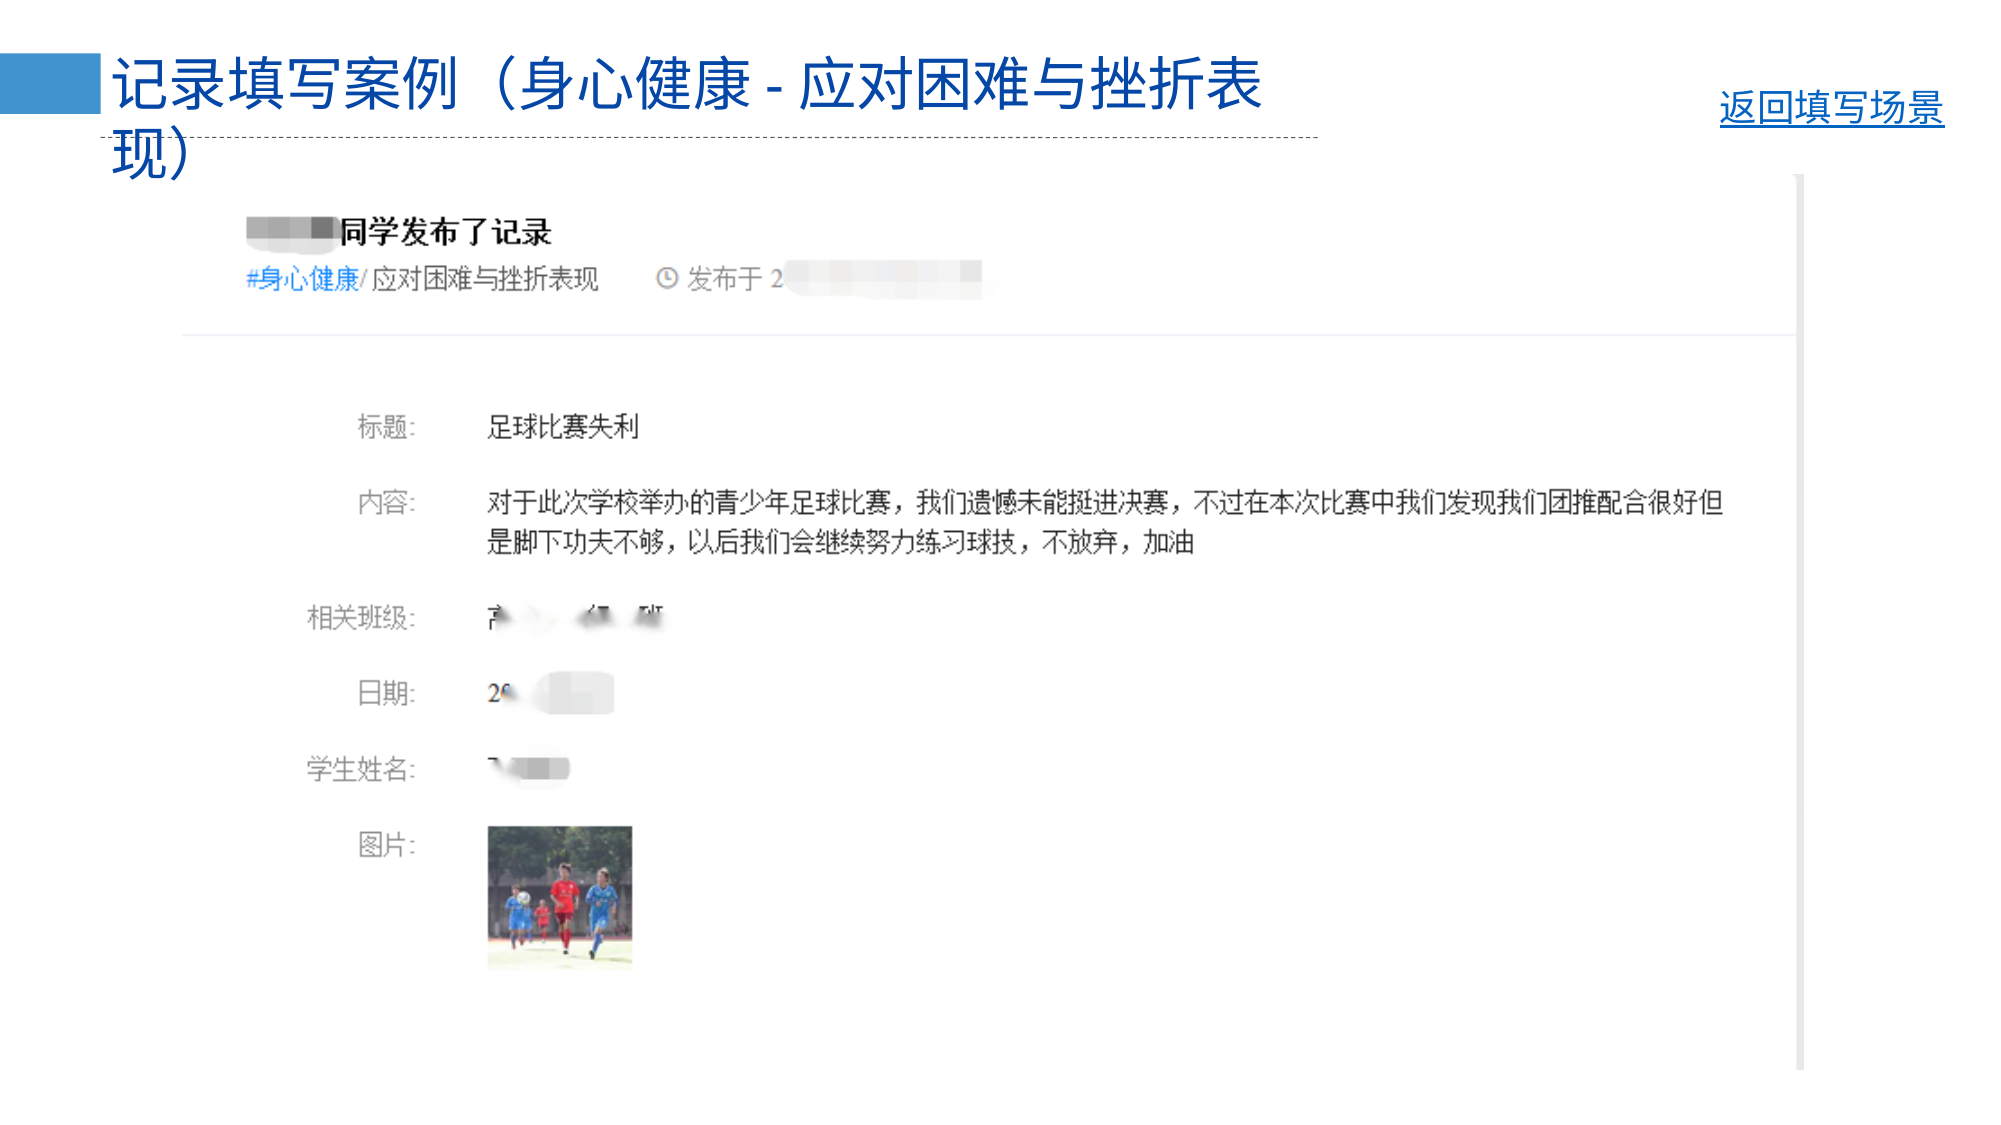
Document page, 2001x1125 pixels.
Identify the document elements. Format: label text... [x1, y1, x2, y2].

picture [182, 174, 1804, 1070]
text_box 返回填写场景 [1705, 76, 1983, 146]
text_box 记录填写案例（身心健康-应对困难与挫折表现） [95, 40, 1345, 195]
text_box [0, 53, 95, 114]
